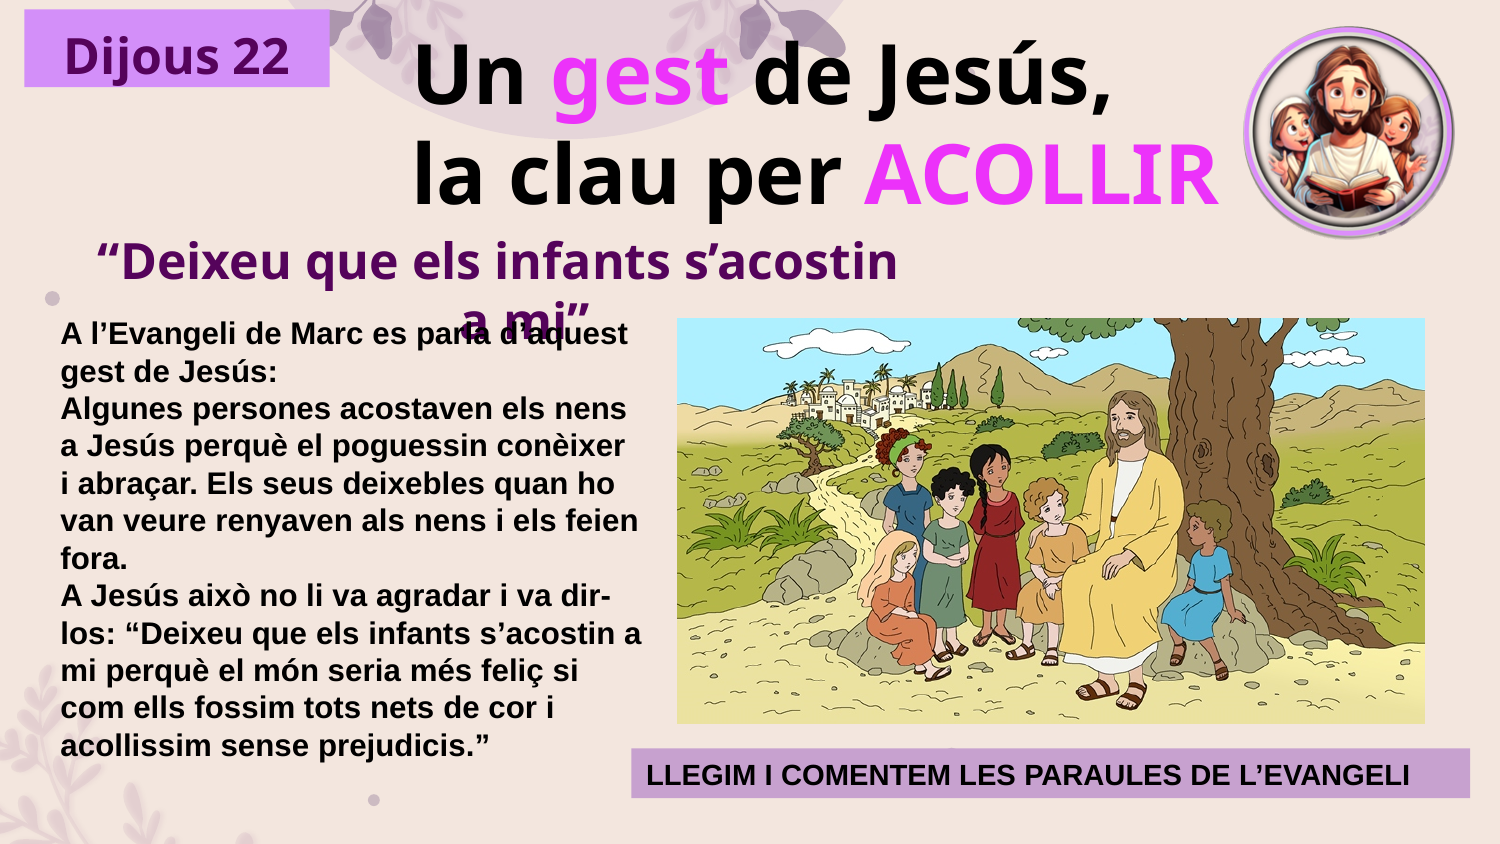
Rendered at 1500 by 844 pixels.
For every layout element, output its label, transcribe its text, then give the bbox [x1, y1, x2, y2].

text_box Dijous 22 [24, 9, 330, 88]
text_box LLEGIM I COMENTEM LES PARAULES DE L’EVANGELI [631, 748, 1471, 799]
text_box Un gest de Jesús, la clau per ACOLLIR [396, 13, 1277, 229]
picture [1243, 26, 1455, 241]
picture [676, 317, 1425, 724]
subtitle “Deixeu que els infants s’acostin a mi” [45, 215, 929, 319]
text_box A l’Evangeli de Marc es parla d’aquest gest de Jesús: Algunes persones acostaven els nens a Jesús perquè el poguessin conèixer i abraçar. Els seus deixebles quan ho van veure renyaven als nens i els feien fora. A Jesús això no li va agradar i va dir-los: “Deixeu que els infants s’acostin a mi perquè el món seria més feliç si com ells fossim tots nets de cor i acollissim sense prejudicis.” [45, 306, 658, 771]
